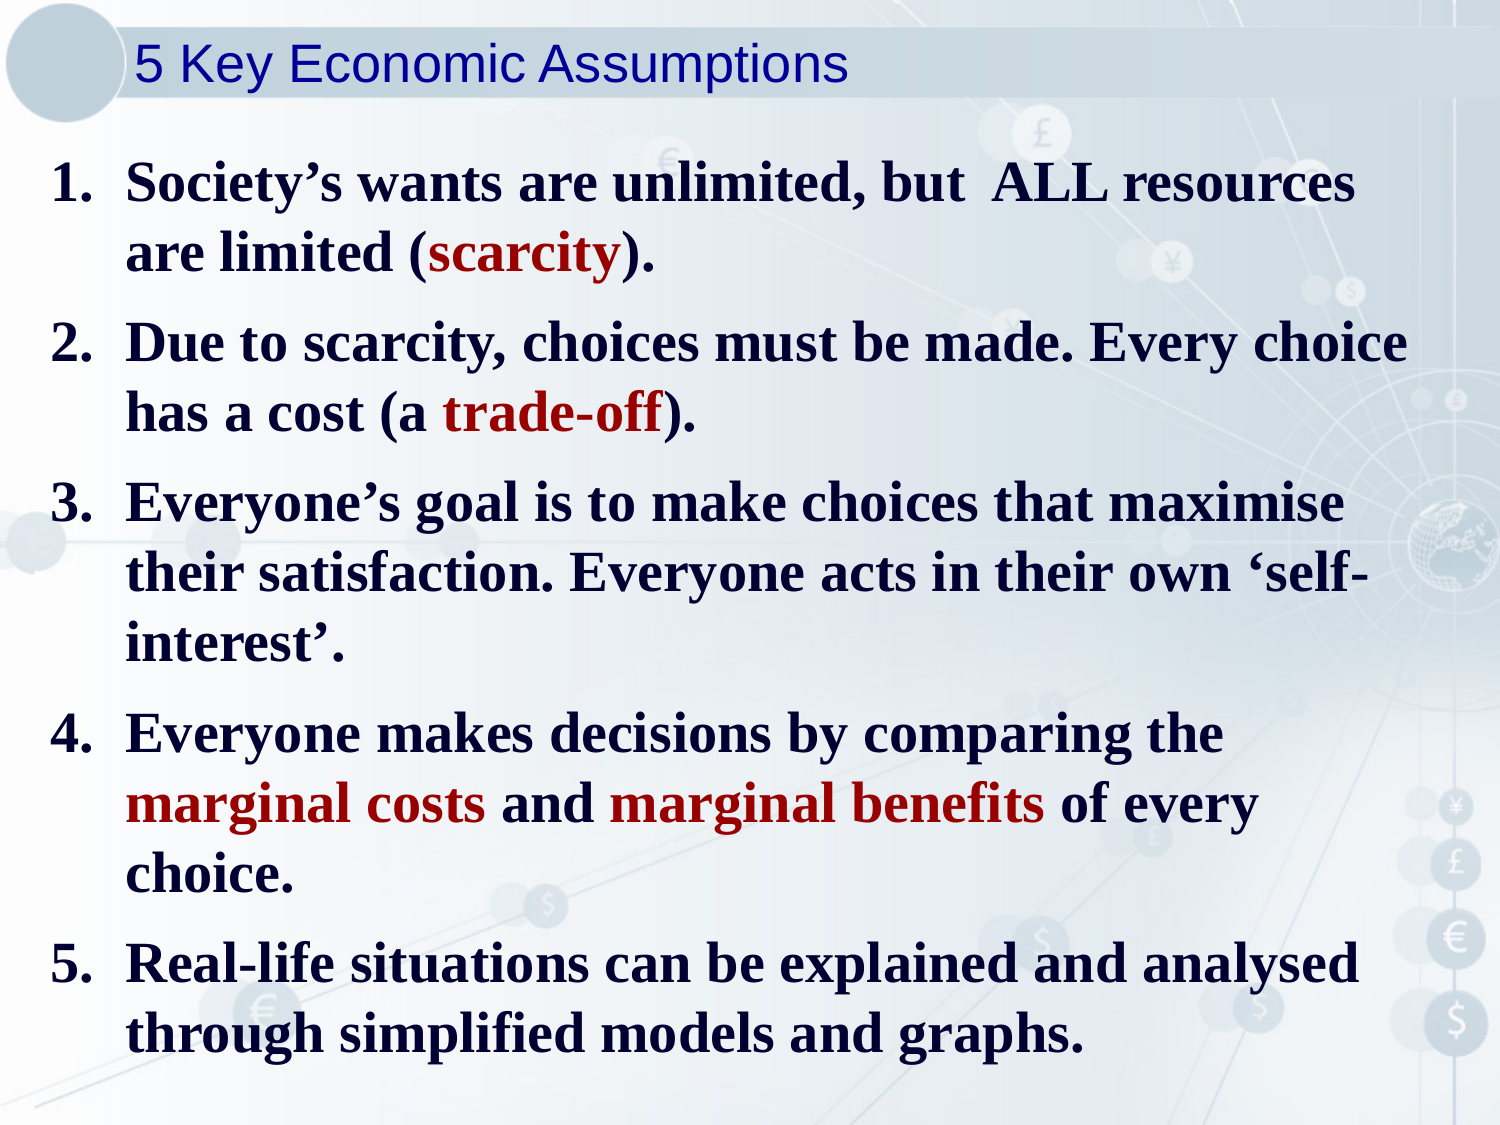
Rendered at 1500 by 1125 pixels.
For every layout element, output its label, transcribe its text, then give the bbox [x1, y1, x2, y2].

text_box Society’s wants are unlimited, but ALL resources are limited (scarcity). Due to scarcity, choices must be made. Every choice has a cost (a trade-off). Everyone’s goal is to make choices that maximise their satisfaction. Everyone acts in their own ‘self-interest’. Everyone makes decisions by comparing the marginal costs and marginal benefits of every choice. Real-life situations can be explained and analysed through simplified models and graphs. [35, 135, 1447, 1072]
picture [0, 0, 1500, 1125]
text_box 5 Key Economic Assumptions [0, 0, 1180, 136]
